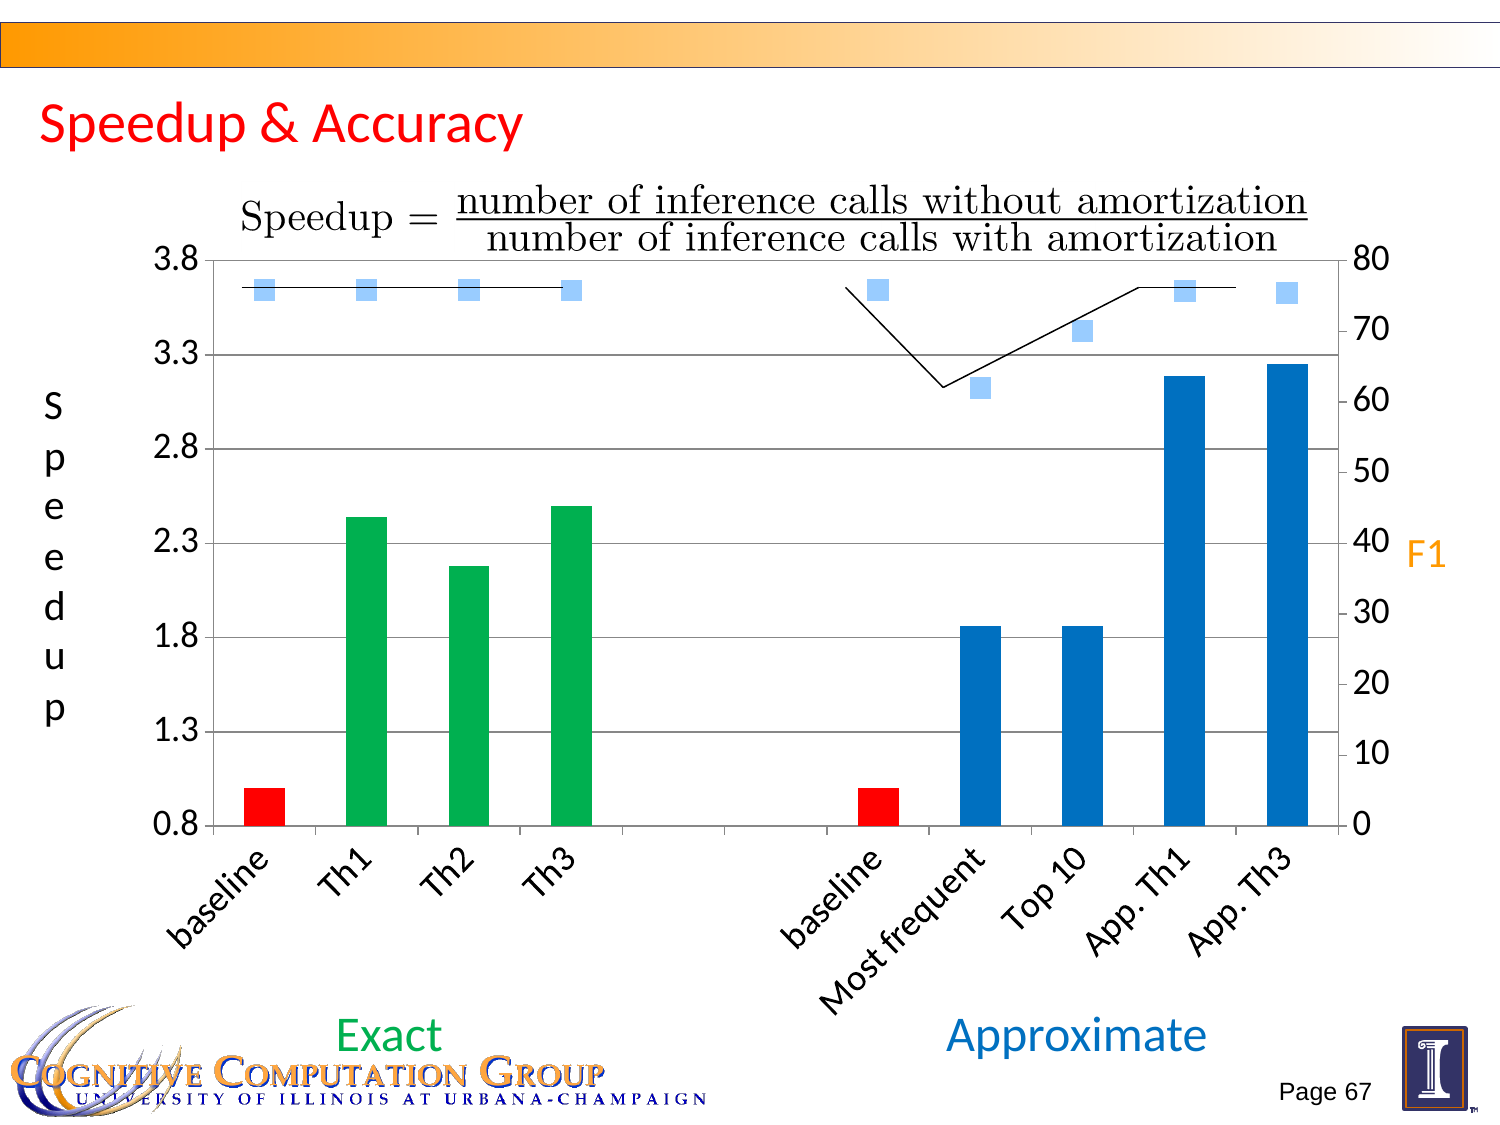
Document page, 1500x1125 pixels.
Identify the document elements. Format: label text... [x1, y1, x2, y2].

text_box Speedup [29, 370, 88, 736]
text_box Exact [320, 1058, 521, 1069]
picture [0, 1000, 713, 1125]
title Speedup & Accuracy [24, 75, 1375, 163]
chart [112, 174, 1390, 1049]
table_cell 0.6 [650, 23, 654, 67]
text_box F1 [1394, 518, 1463, 584]
slide_number Page 67 [1237, 1074, 1388, 1113]
text_box [914, 23, 919, 67]
text_box [562, 23, 566, 67]
title Outline [826, 23, 831, 67]
text_box Approximate [931, 1058, 1263, 1069]
table_cell 0.05 [738, 23, 743, 67]
picture [241, 180, 1309, 253]
